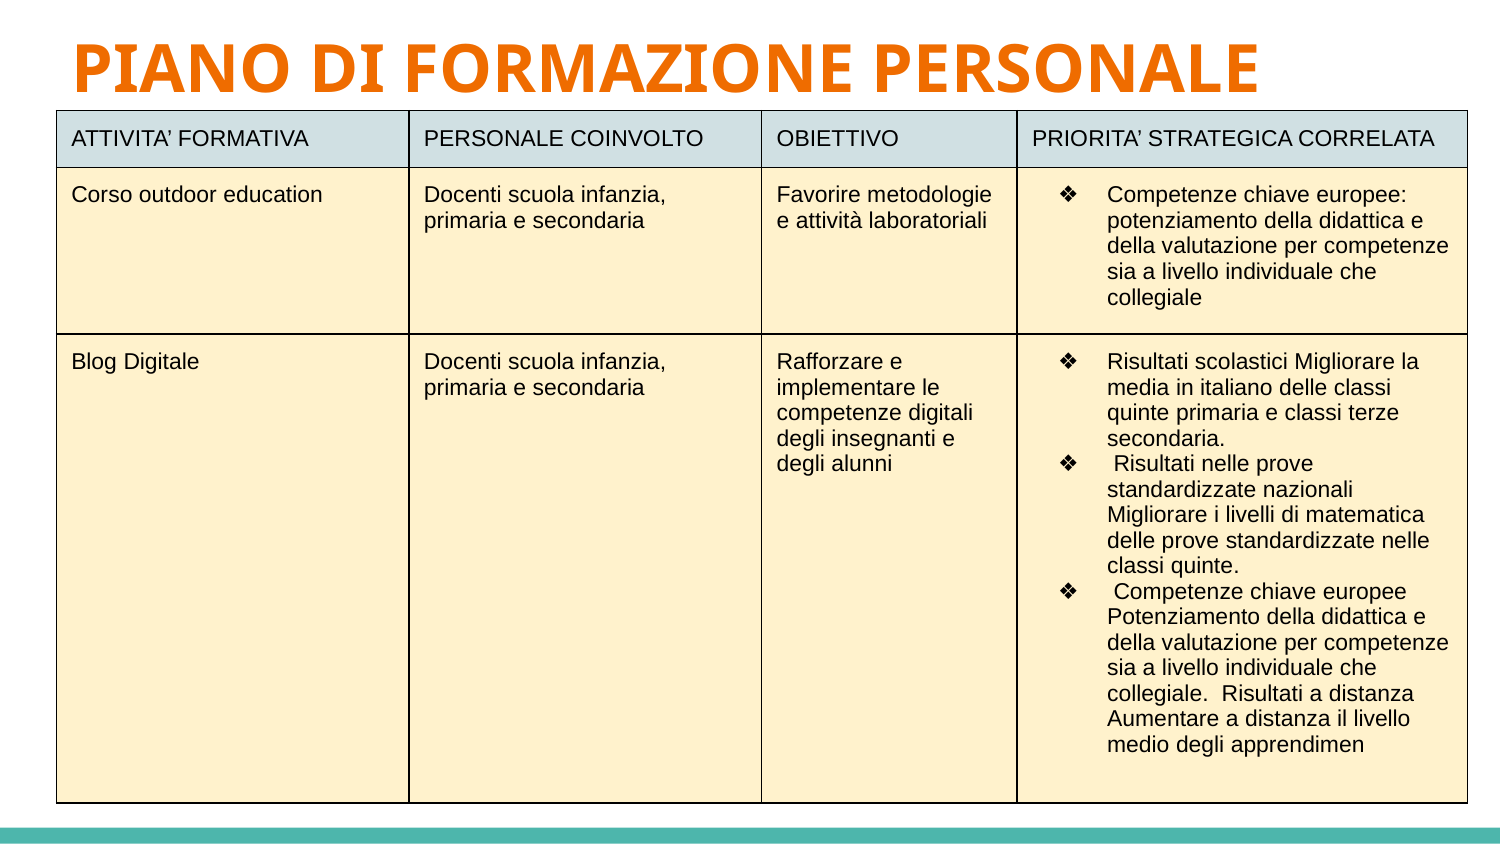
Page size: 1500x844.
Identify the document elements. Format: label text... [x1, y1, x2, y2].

table_header PRIORITA’ STRATEGICA CORRELATA [1018, 111, 1467, 167]
table_header OBIETTIVO [762, 111, 1016, 167]
table_header ATTIVITA’ FORMATIVA [57, 111, 408, 167]
table_cell Rafforzare e implementare le competenze digitali degli insegnanti e degli alunni [762, 335, 1016, 802]
table_cell Risultati scolastici Migliorare la media in italiano delle classi quinte primaria e classi terze secondaria. Risultati nelle prove standardizzate nazionali Migliorare i livelli di matematica delle prove standardizzate nelle classi quinte. Competenze chiave europee Potenziamento della didattica e della valutazione per competenze sia a livello individuale che collegiale. Risultati a distanza Aumentare a distanza il livello medio degli apprendimen [1018, 335, 1467, 802]
table_cell Docenti scuola infanzia, primaria e secondaria [410, 168, 761, 333]
table_cell Corso outdoor education [57, 168, 408, 333]
table_cell Blog Digitale [57, 335, 408, 802]
title PIANO DI FORMAZIONE PERSONALE DOCENTE [56, 11, 1449, 101]
table_cell Competenze chiave europee: potenziamento della didattica e della valutazione per competenze sia a livello individuale che collegiale [1018, 168, 1467, 333]
table_cell Favorire metodologie e attività laboratoriali [762, 168, 1016, 333]
table_cell Docenti scuola infanzia, primaria e secondaria [410, 335, 761, 802]
table_header PERSONALE COINVOLTO [410, 111, 761, 167]
